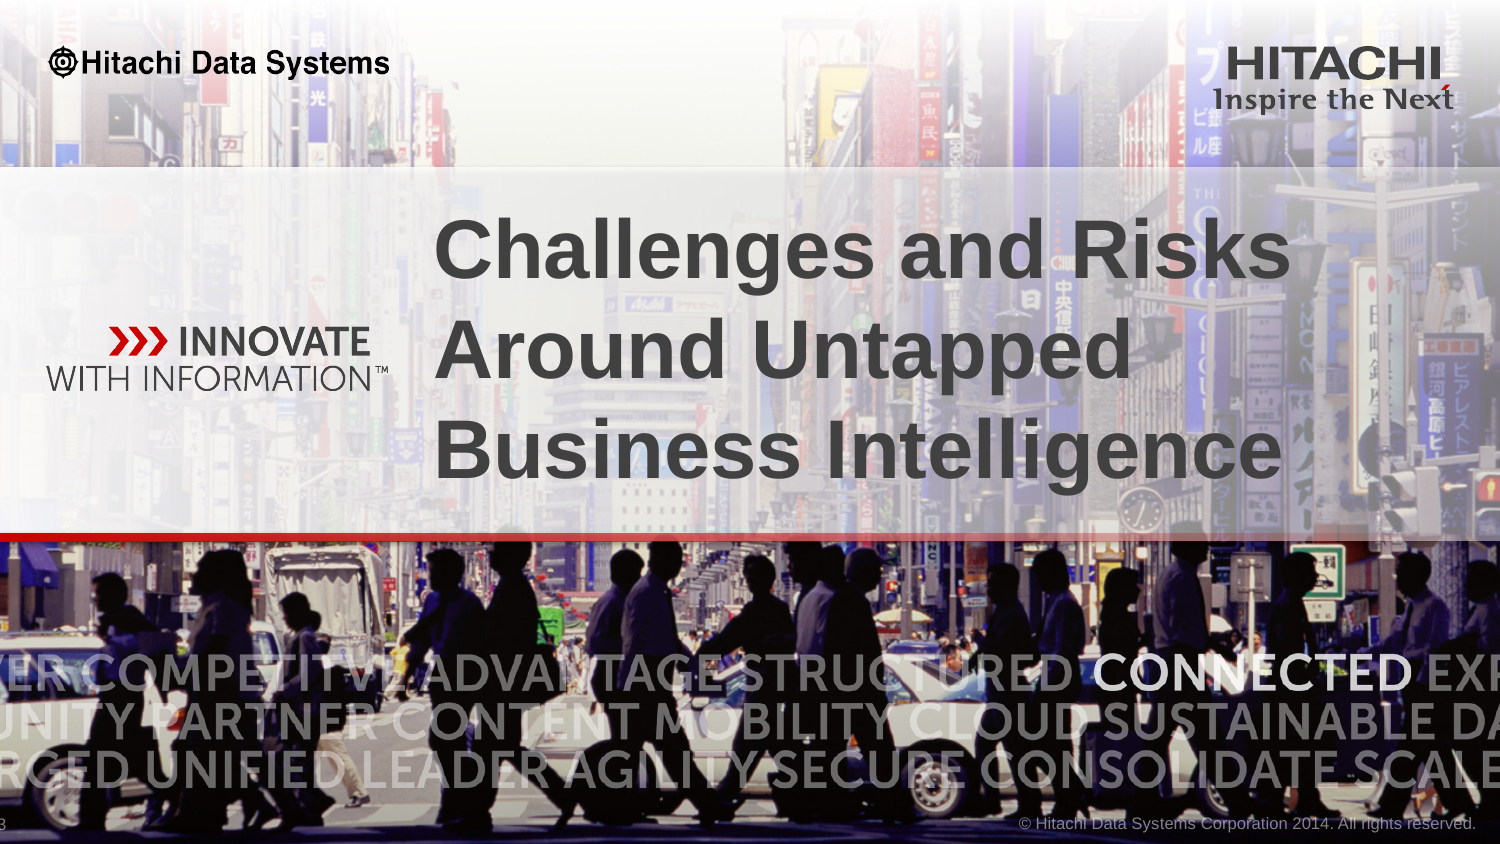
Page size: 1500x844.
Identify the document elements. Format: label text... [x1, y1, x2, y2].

picture [46, 326, 388, 391]
title Challenges and Risks Around Untapped Business Intelligence [418, 256, 1424, 495]
picture [0, 541, 1500, 844]
